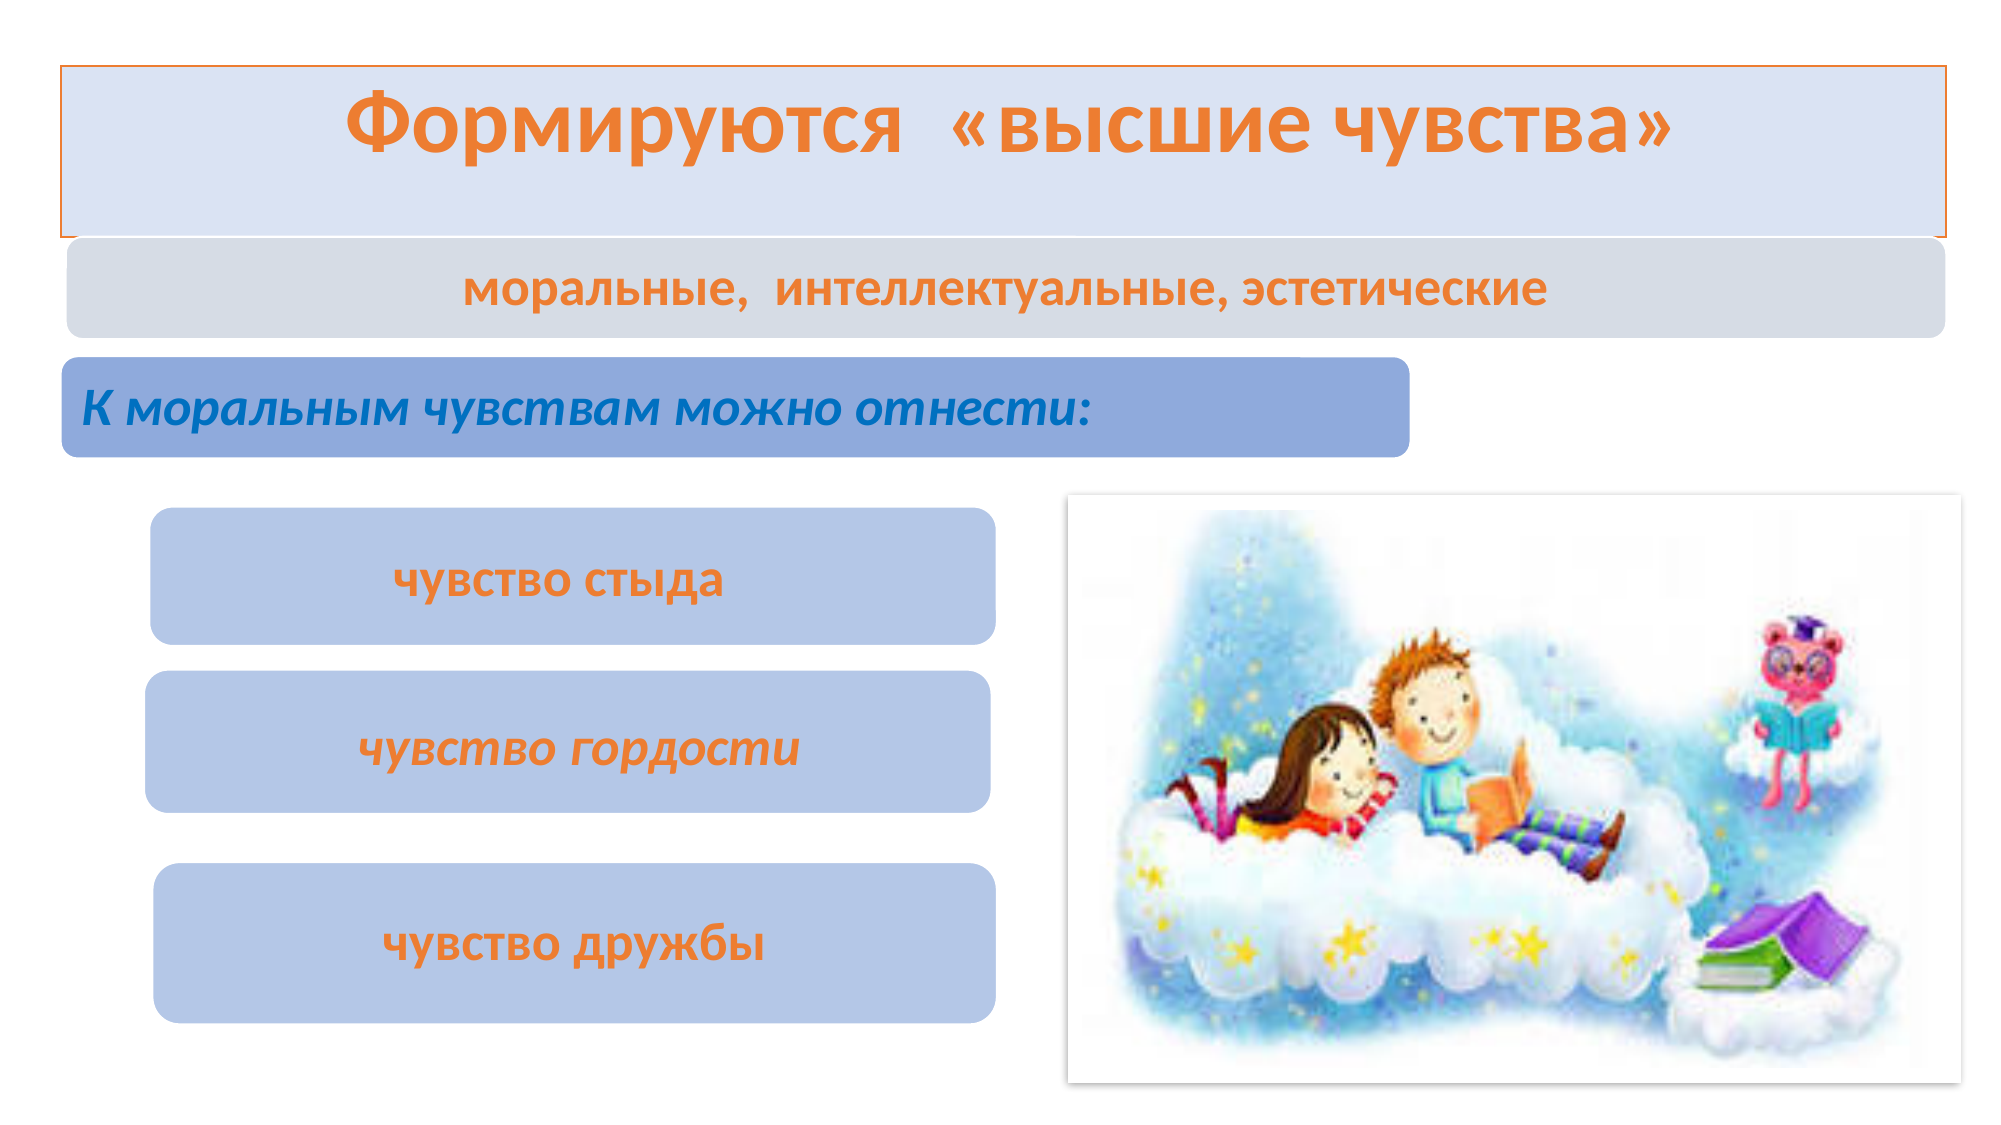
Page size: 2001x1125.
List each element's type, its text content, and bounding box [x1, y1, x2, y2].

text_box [60, 356, 1411, 459]
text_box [152, 862, 997, 1025]
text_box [144, 669, 992, 814]
text_box Формируются «высшие чувства» [60, 65, 1947, 238]
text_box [65, 236, 1947, 340]
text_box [138, 506, 997, 646]
picture [1082, 509, 1947, 1069]
